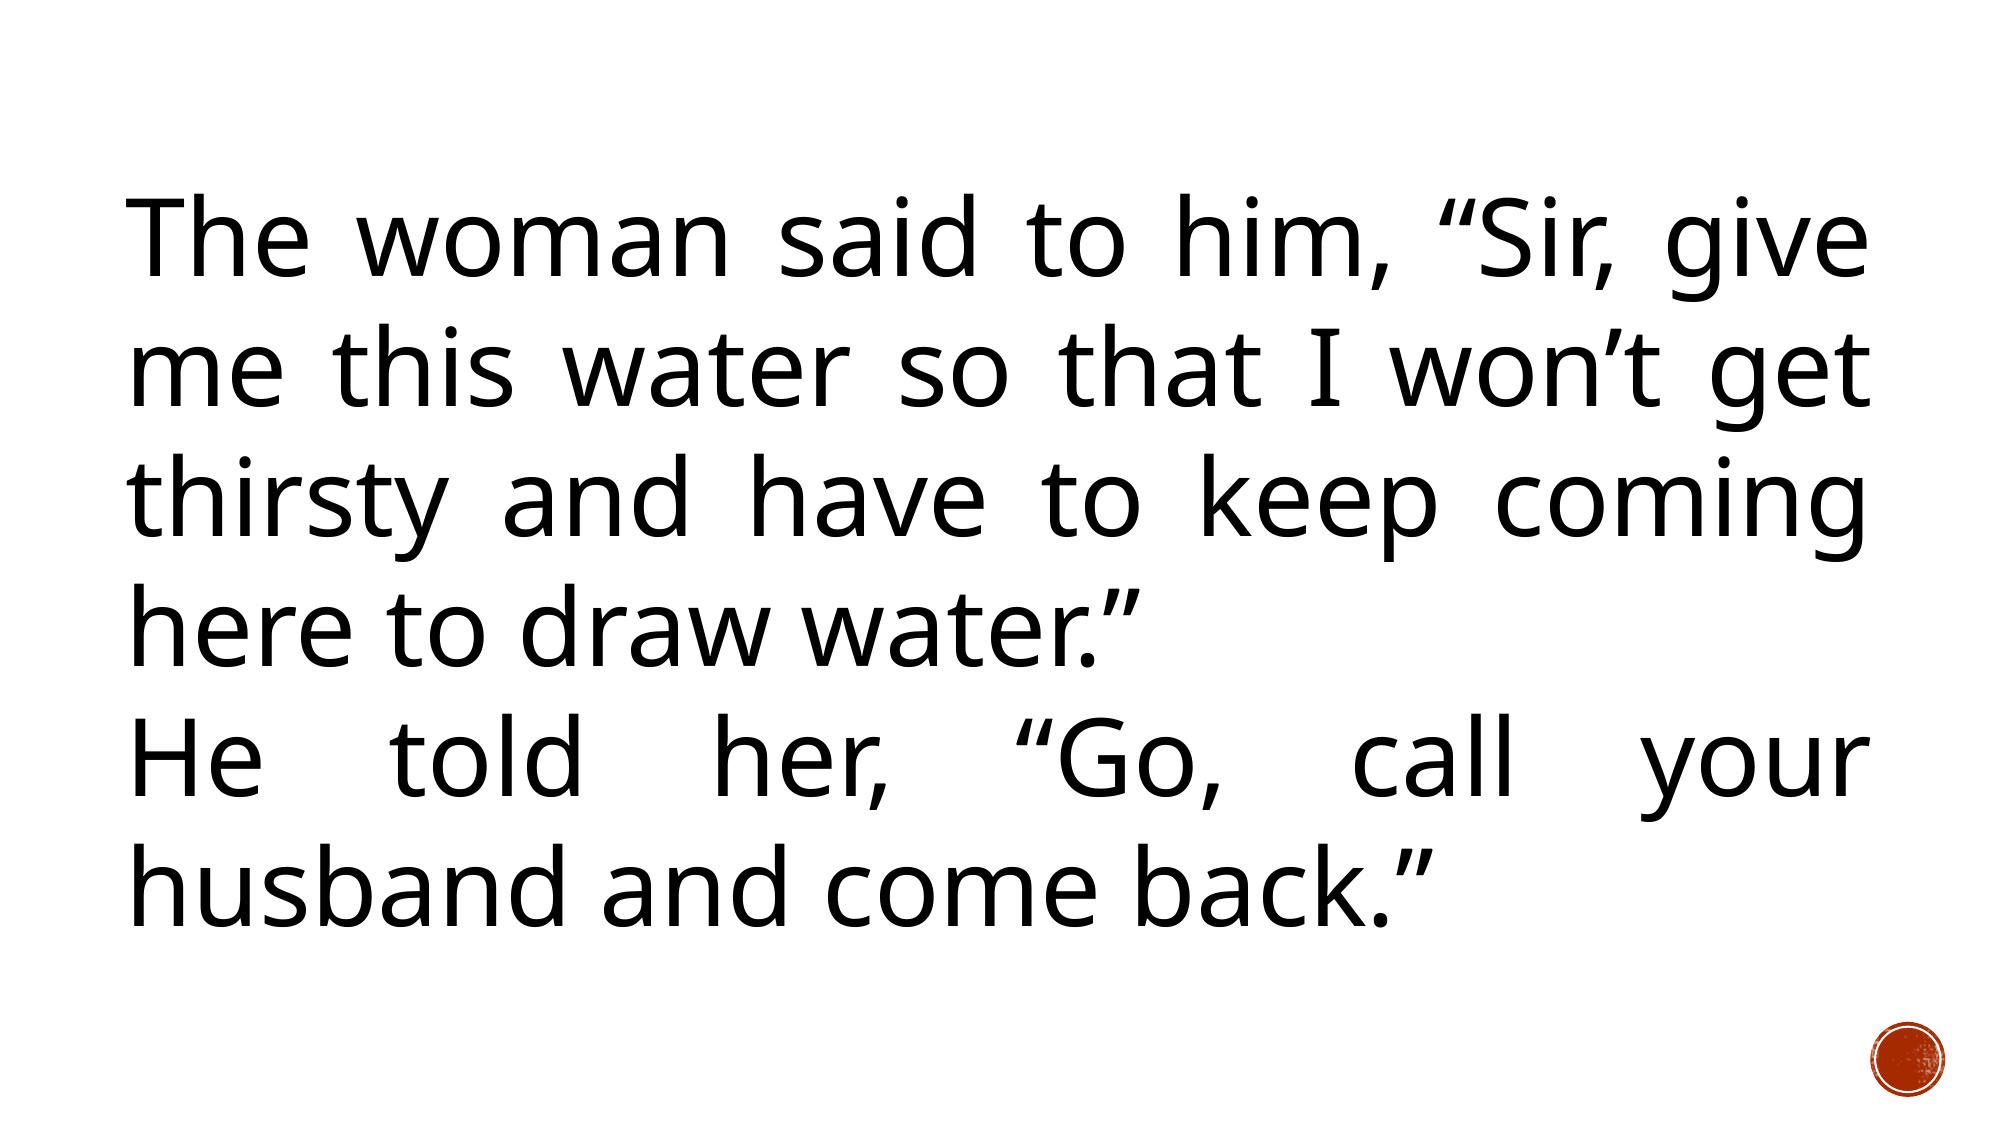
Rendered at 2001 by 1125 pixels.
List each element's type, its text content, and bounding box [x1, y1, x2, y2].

text_box The woman said to him, “Sir, give me this water so that I won’t get thirsty and have to keep coming here to draw water.” He told her, “Go, call your husband and come back.” [110, 161, 1889, 956]
